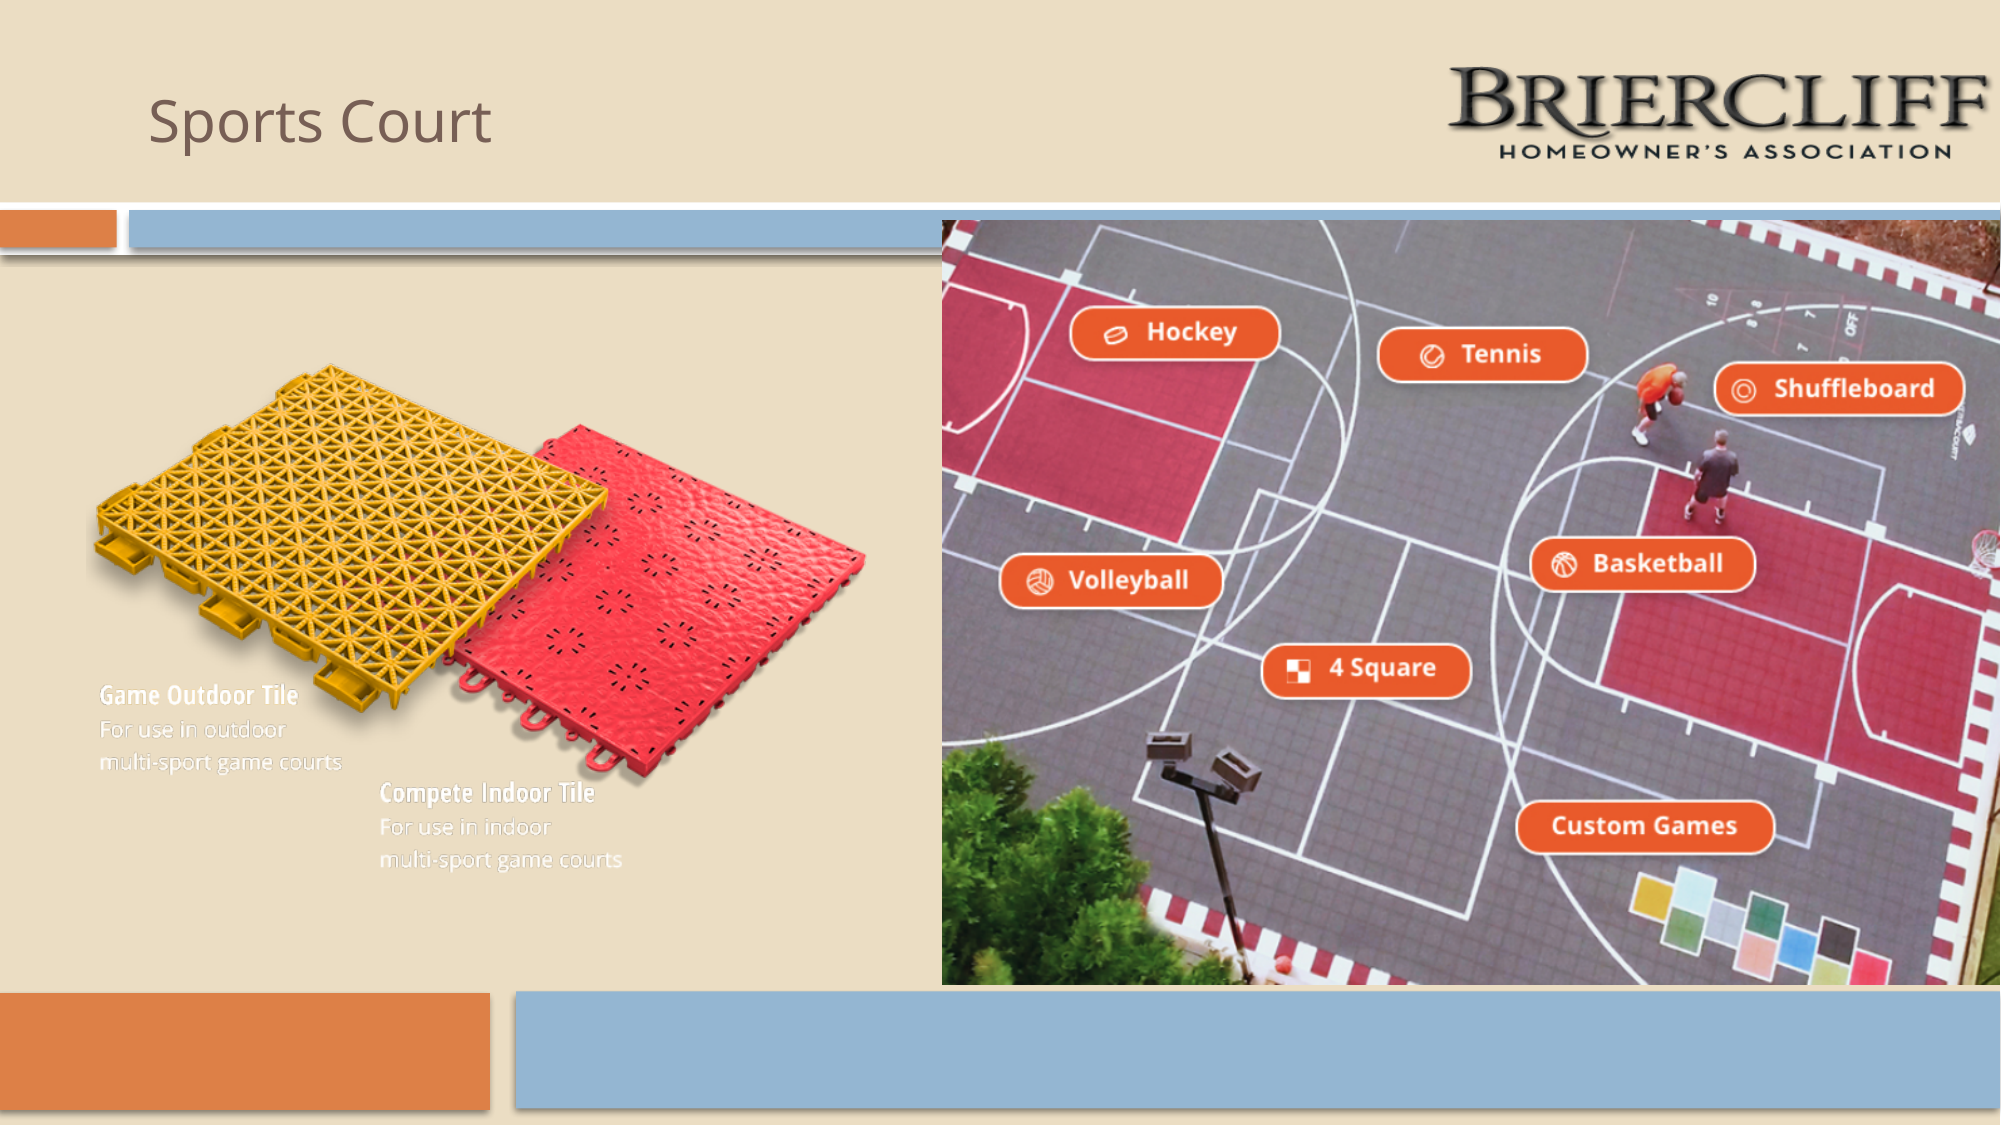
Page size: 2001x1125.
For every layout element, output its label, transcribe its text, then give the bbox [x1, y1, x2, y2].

picture [86, 346, 875, 893]
picture [1436, 62, 2000, 163]
title Sports Court [133, 37, 1388, 200]
picture [942, 220, 2000, 985]
